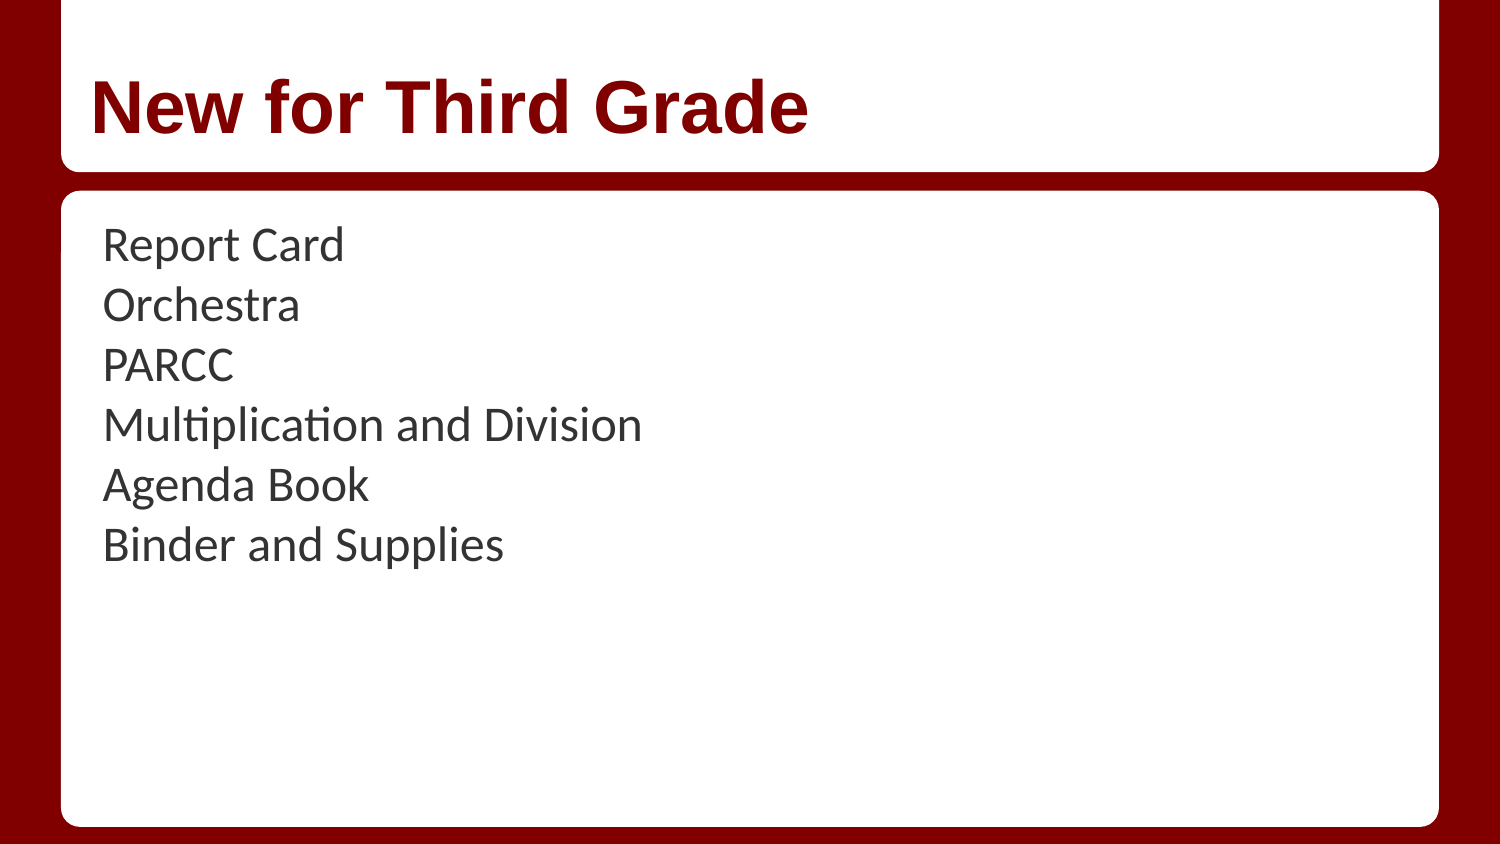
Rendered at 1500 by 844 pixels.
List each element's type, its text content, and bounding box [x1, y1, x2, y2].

title New for Third Grade [75, 22, 1425, 164]
list Report Card Orchestra PARCC Multiplication and Division Agenda Book Binder and Supplies [75, 196, 1425, 808]
